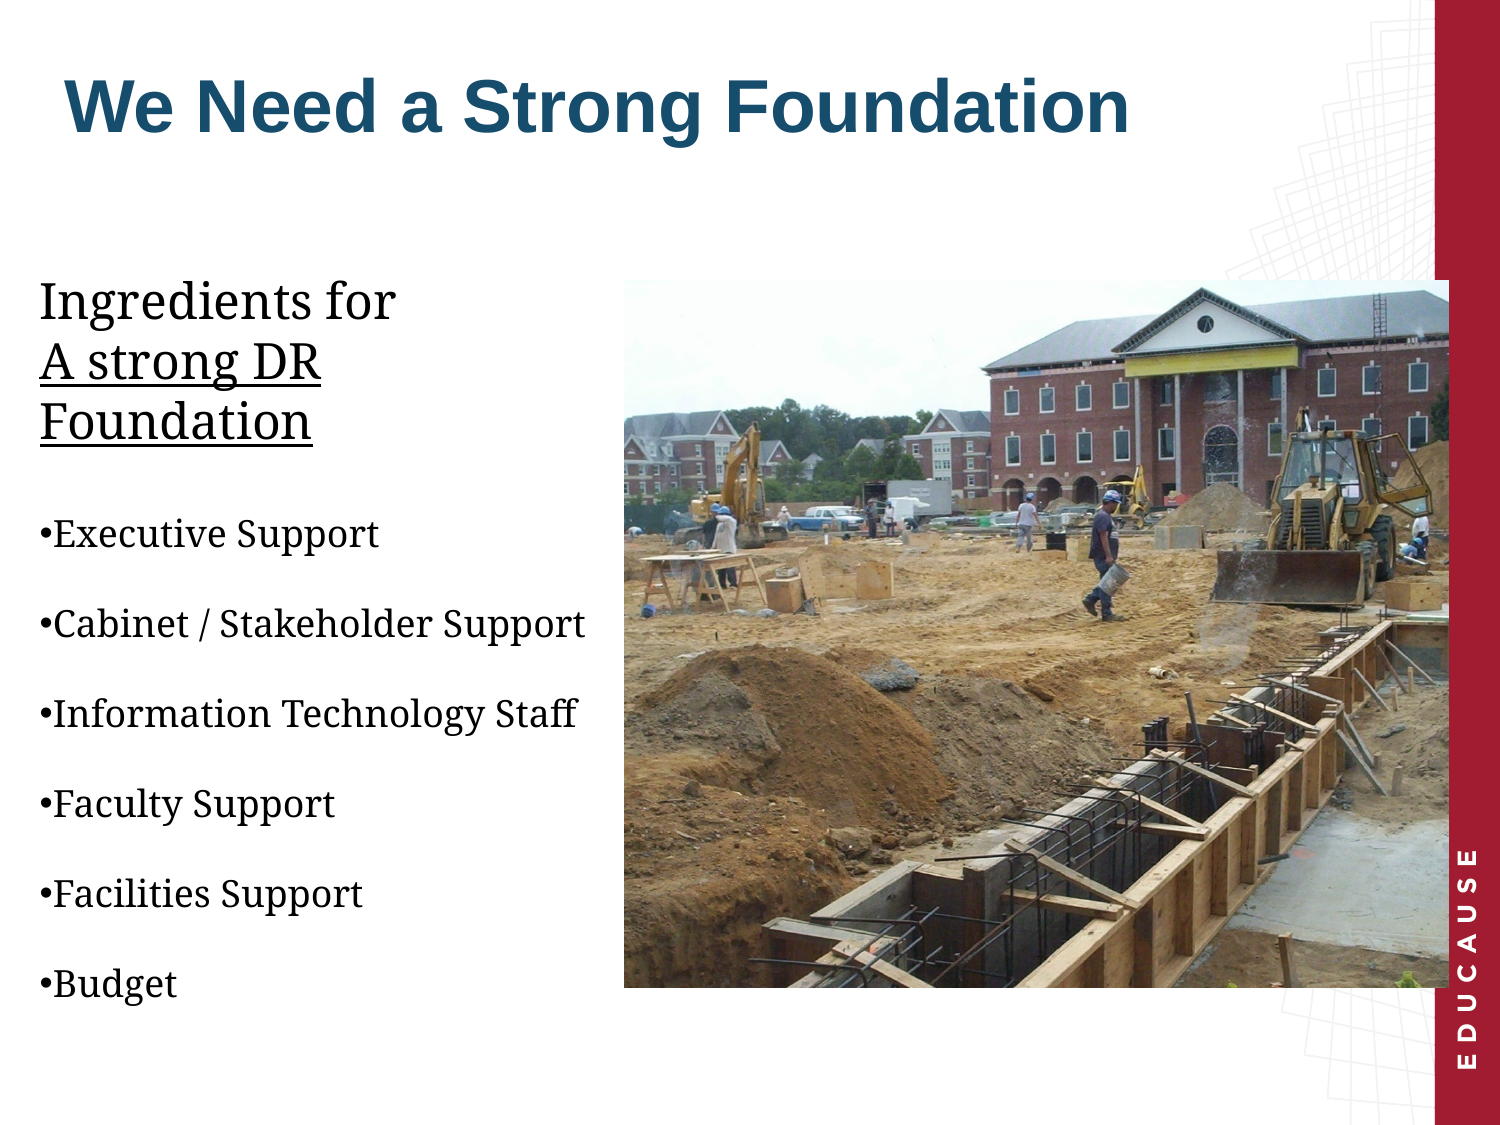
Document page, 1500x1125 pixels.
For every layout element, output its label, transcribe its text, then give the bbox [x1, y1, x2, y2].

text_box Ingredients for A strong DR Foundation Executive Support Cabinet / Stakeholder Support Information Technology Staff Faculty Support Facilities Support Budget [24, 262, 613, 1058]
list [624, 280, 1449, 988]
picture [0, 0, 1500, 1125]
title We Need a Strong Foundation [49, 50, 1450, 175]
